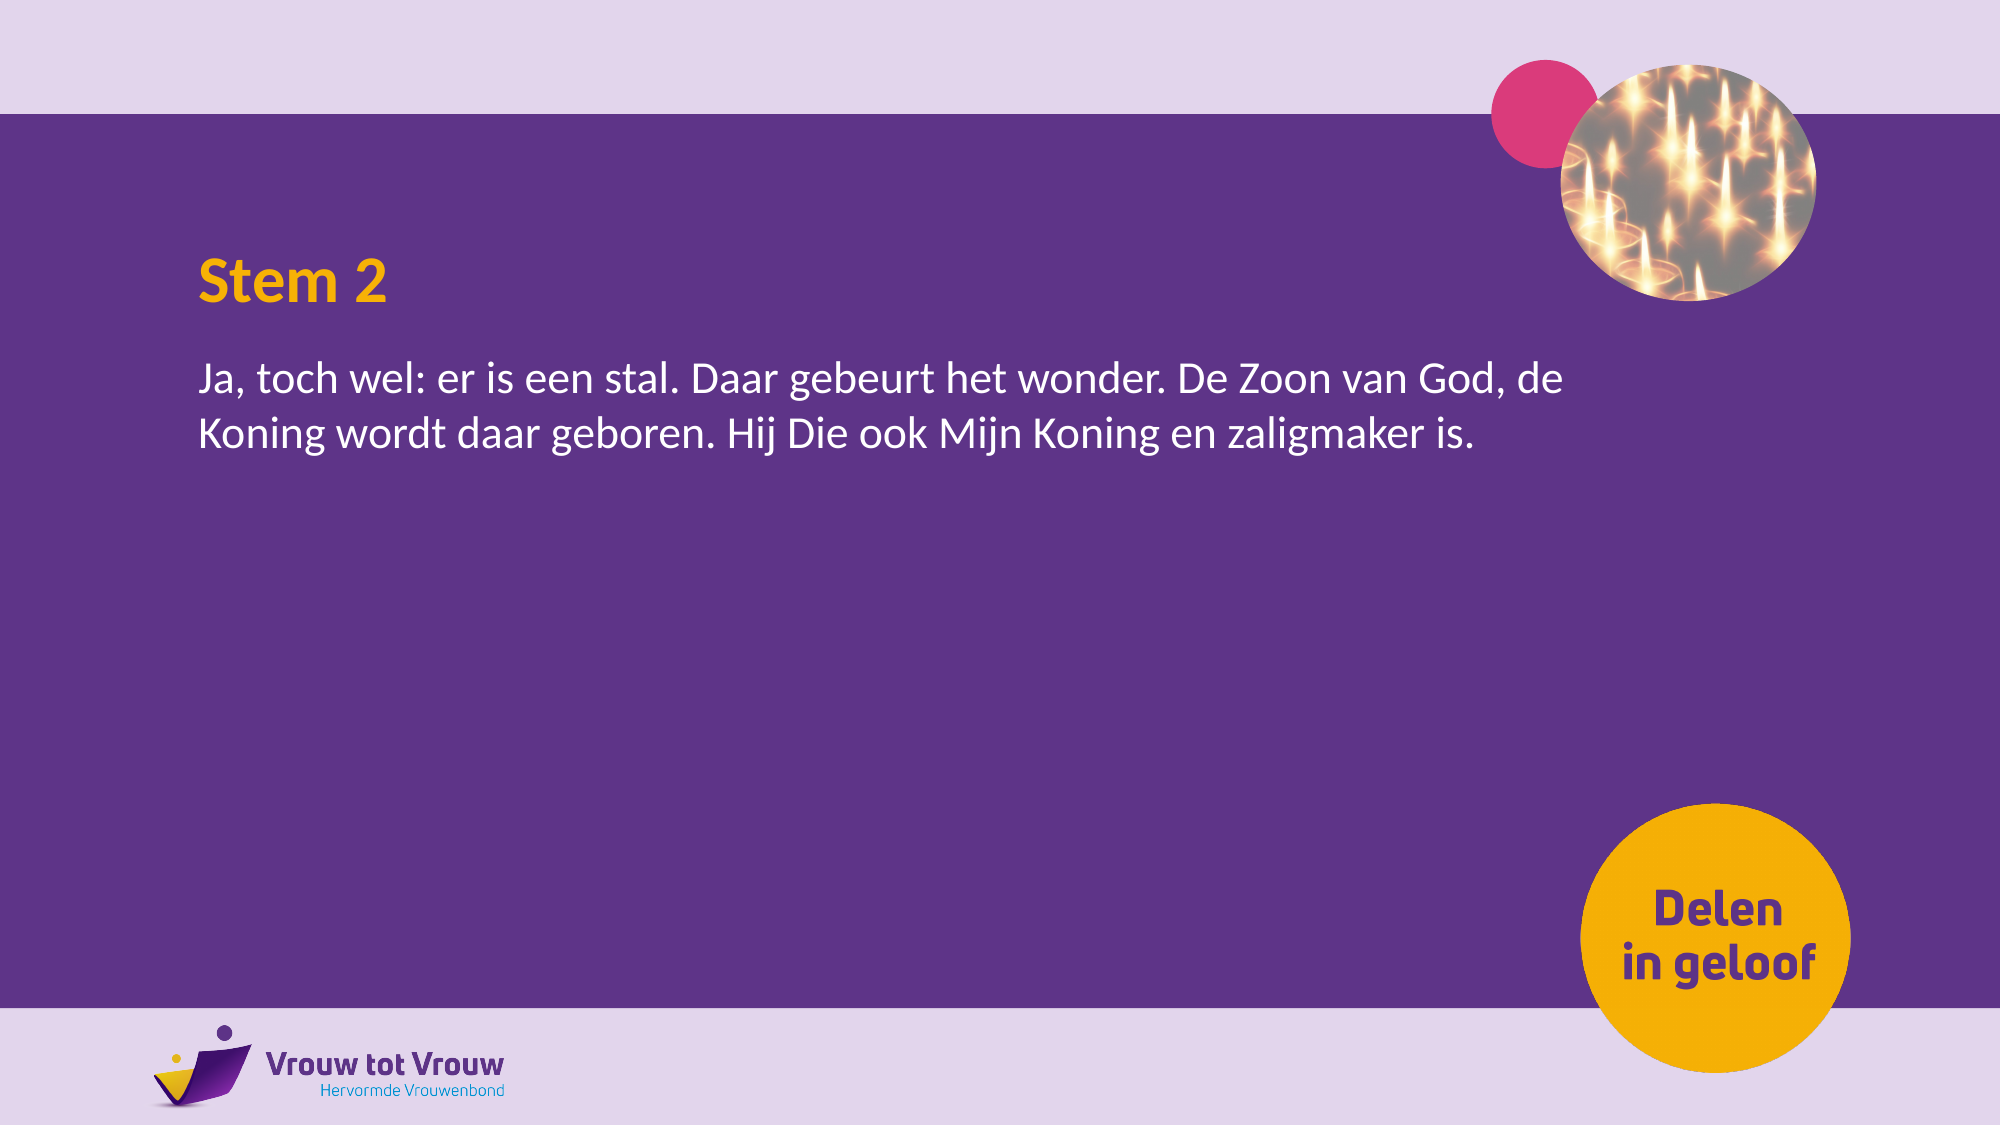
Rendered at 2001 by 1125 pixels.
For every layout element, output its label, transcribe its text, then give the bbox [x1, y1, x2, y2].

picture [139, 1025, 504, 1110]
text_box Ja, toch wel: er is een stal. Daar gebeurt het wonder. De Zoon van God, de Koning wordt daar geboren. Hij Die ook Mijn Koning en zaligmaker is. [183, 285, 1663, 576]
text_box [1559, 63, 1818, 303]
picture [1527, 756, 1892, 1121]
text_box Stem 2 [183, 228, 1114, 285]
text_box [1490, 58, 1598, 170]
text_box [0, 113, 2000, 1009]
